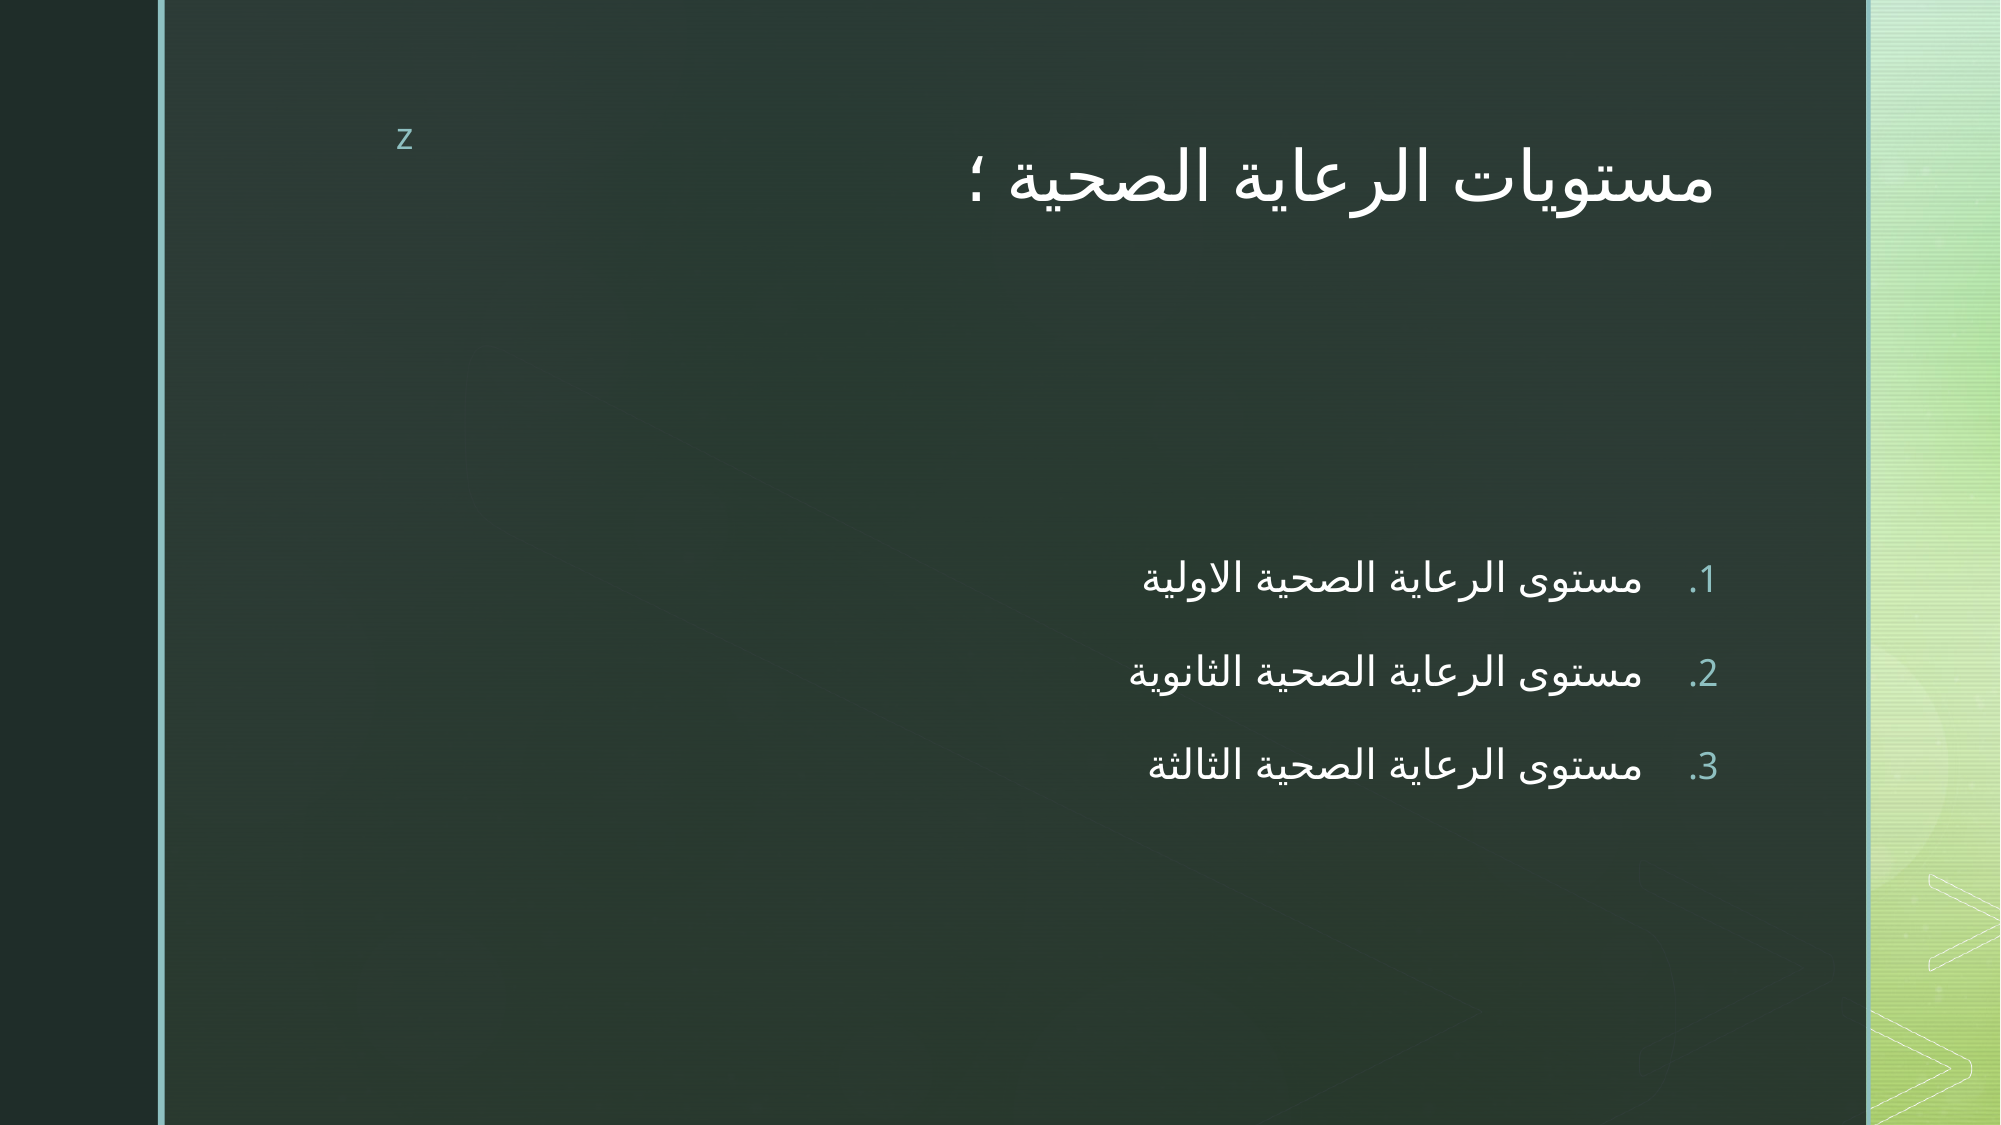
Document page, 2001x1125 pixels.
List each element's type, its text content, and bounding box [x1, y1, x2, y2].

list مستوى الرعاية الصحية الاولية مستوى الرعاية الصحية الثانوية مستوى الرعاية الصحية الثالثة [454, 336, 1734, 993]
picture [1871, 0, 2001, 1125]
title مستويات الرعاية الصحية ؛ [428, 132, 1734, 310]
